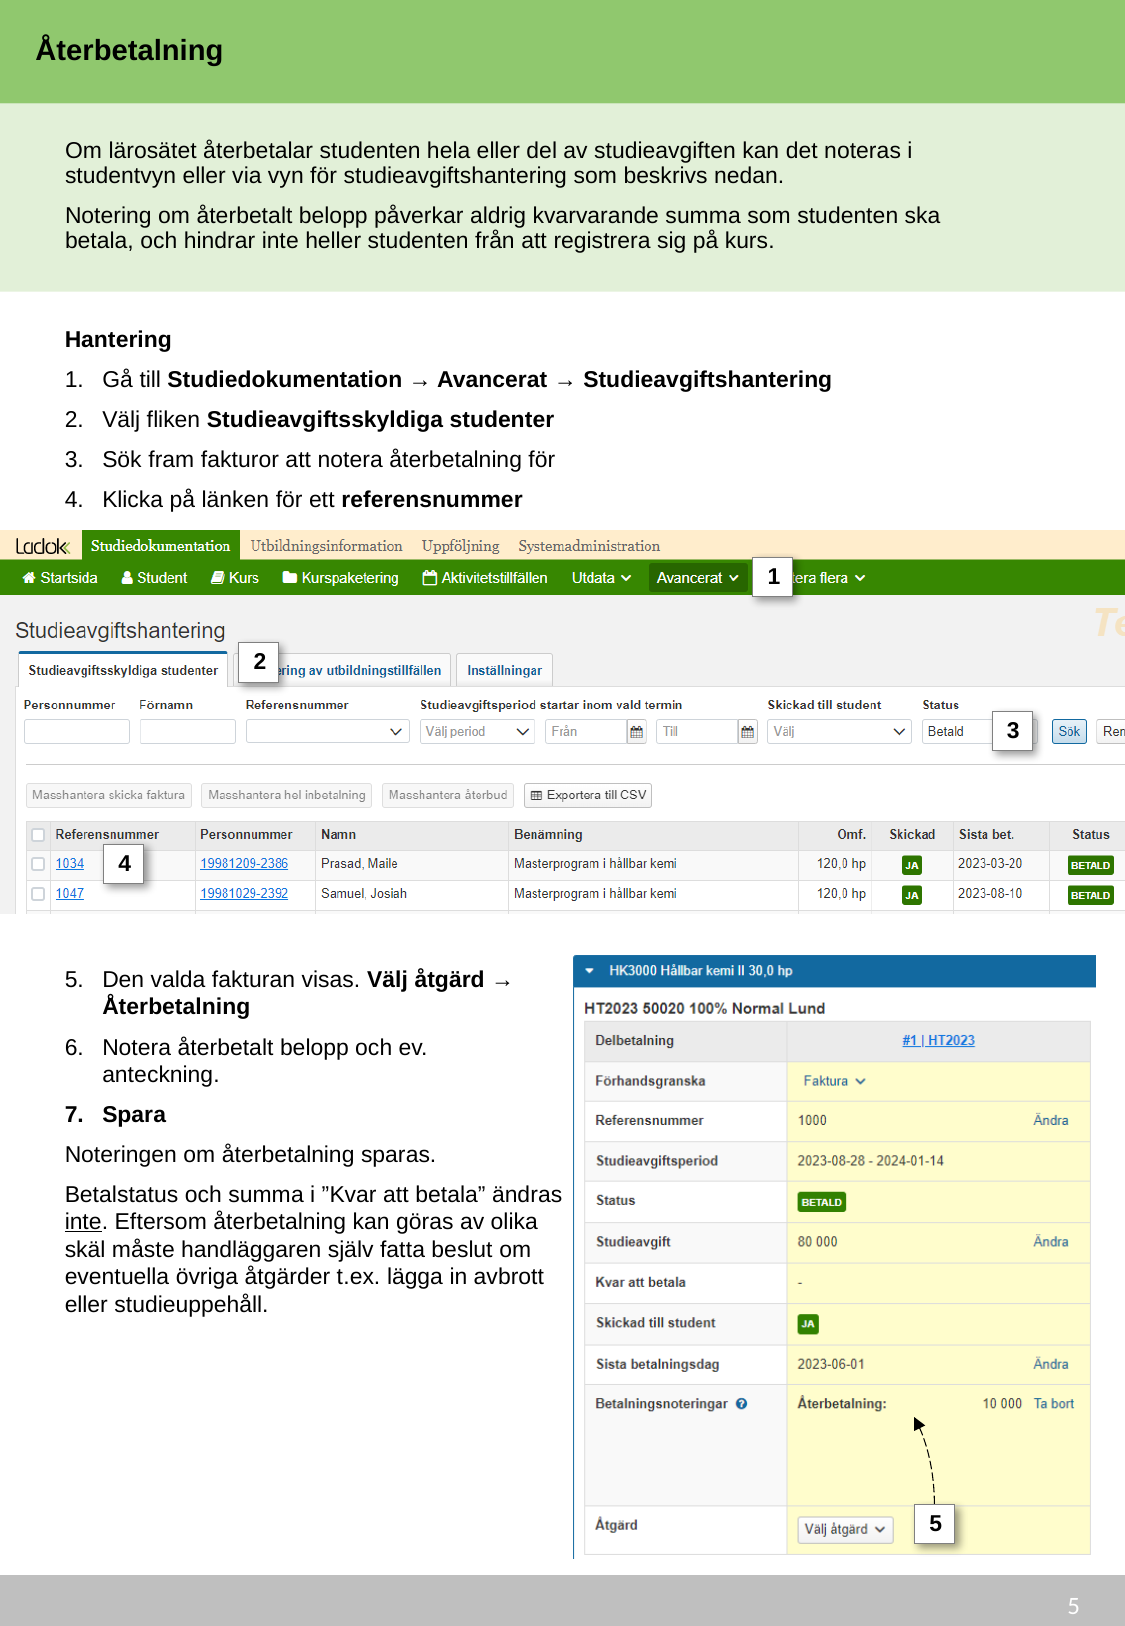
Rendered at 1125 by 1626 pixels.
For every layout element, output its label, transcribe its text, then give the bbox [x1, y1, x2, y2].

list Hantering Gå till Studiedokumentation → Avancerat → Studieavgiftshantering Välj fliken Studieavgiftsskyldiga studenter Sök fram fakturor att notera återbetalning för Klicka på länken för ett referensnummer Den valda fakturan visas. Välj åtgärd → Återbetalning Notera återbetalt belopp och ev. anteckning. Spara Noteringen om återbetalning sparas. Betalstatus och summa i ”Kvar att betala” ändras inte. Eftersom återbetalning kan göras av olika skäl måste handläggaren själv fatta beslut om eventuella övriga åtgärder t.ex. lägga in avbrott eller studieuppehåll. [50, 914, 1002, 1335]
picture [0, 530, 1125, 914]
title Återbetalning [0, 0, 1125, 103]
slide_number 5 [842, 1576, 1096, 1625]
list Hantering Gå till Studiedokumentation → Avancerat → Studieavgiftshantering Välj fliken Studieavgiftsskyldiga studenter Sök fram fakturor att notera återbetalning för Klicka på länken för ett referensnummer Den valda fakturan visas. Välj åtgärd → Återbetalning Notera återbetalt belopp och ev. anteckning. Spara Noteringen om återbetalning sparas. Betalstatus och summa i ”Kvar att betala” ändras inte. Eftersom återbetalning kan göras av olika skäl måste handläggaren själv fatta beslut om eventuella övriga åtgärder t.ex. lägga in avbrott eller studieuppehåll. [50, 317, 1002, 530]
picture [568, 951, 1096, 1559]
list Om lärosätet återbetalar studenten hela eller del av studieavgiften kan det noteras i studentvyn eller via vyn för studieavgiftshantering som beskrivs nedan. Notering om återbetalt belopp påverkar aldrig kvarvarande summa som studenten ska betala, och hindrar inte heller studenten från att registrera sig på kurs. [0, 103, 1125, 292]
